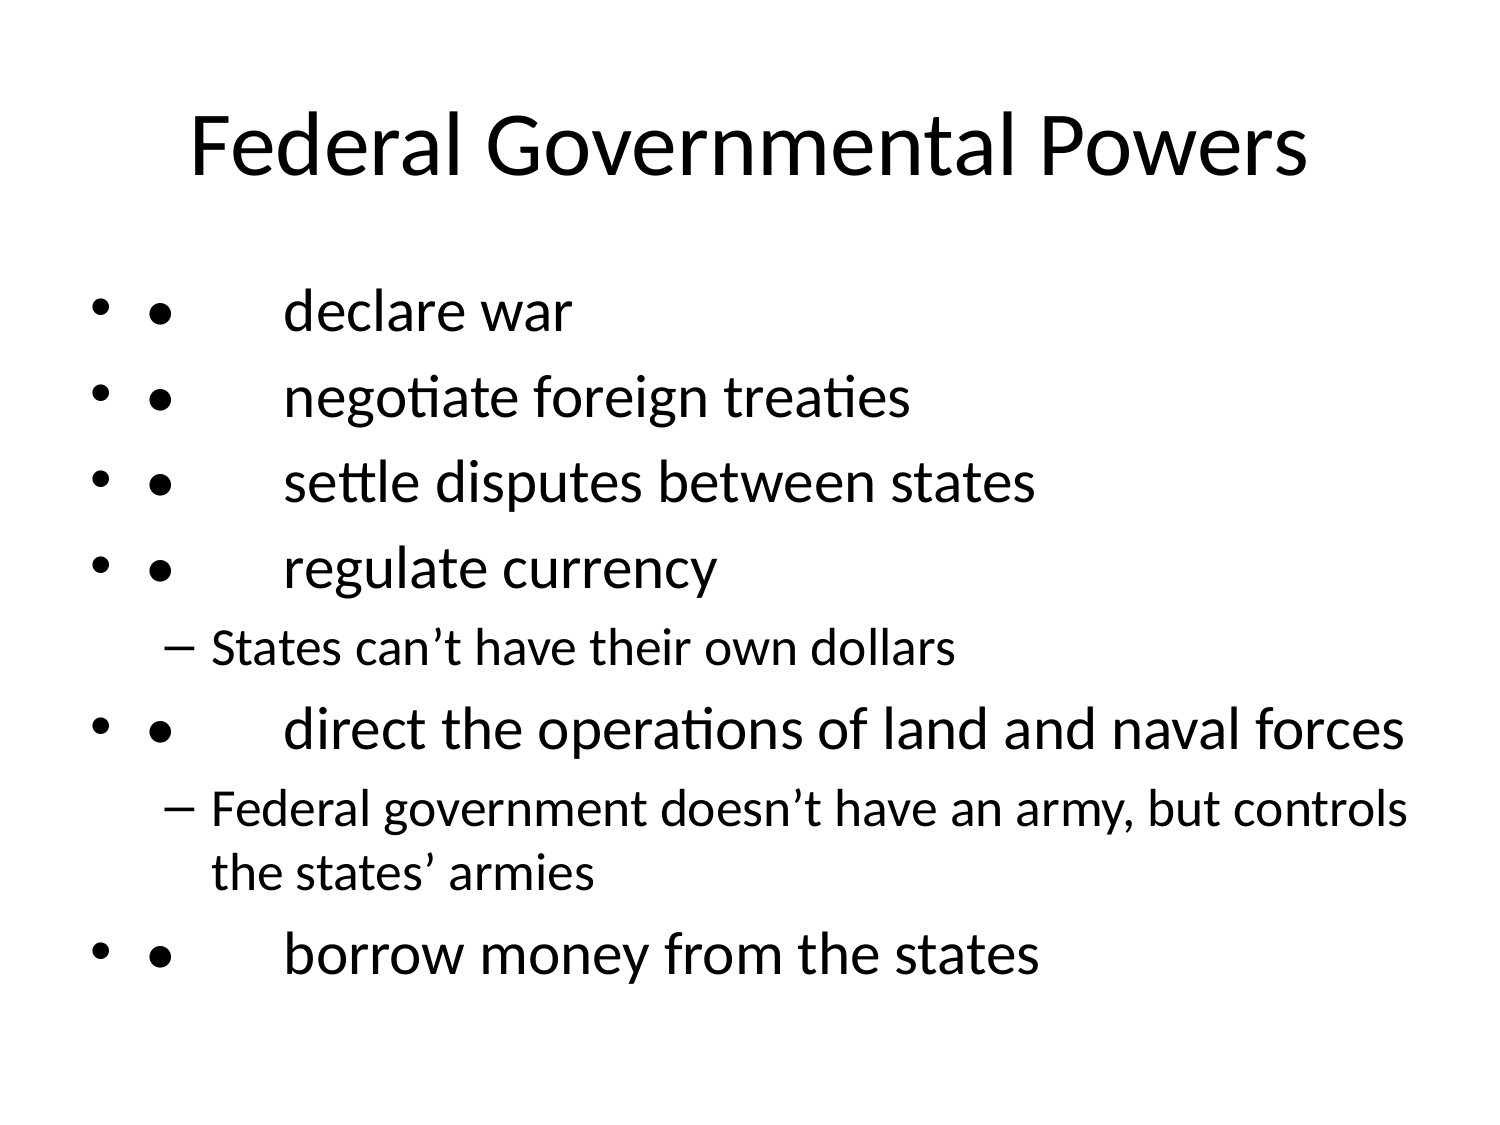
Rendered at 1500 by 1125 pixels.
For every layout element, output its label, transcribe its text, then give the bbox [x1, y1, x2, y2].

list • declare war • negotiate foreign treaties • settle disputes between states • regulate currency States can’t have their own dollars • direct the operations of land and naval forces Federal government doesn’t have an army, but controls the states’ armies • borrow money from the states [75, 262, 1425, 1005]
title Federal Governmental Powers [75, 45, 1425, 233]
